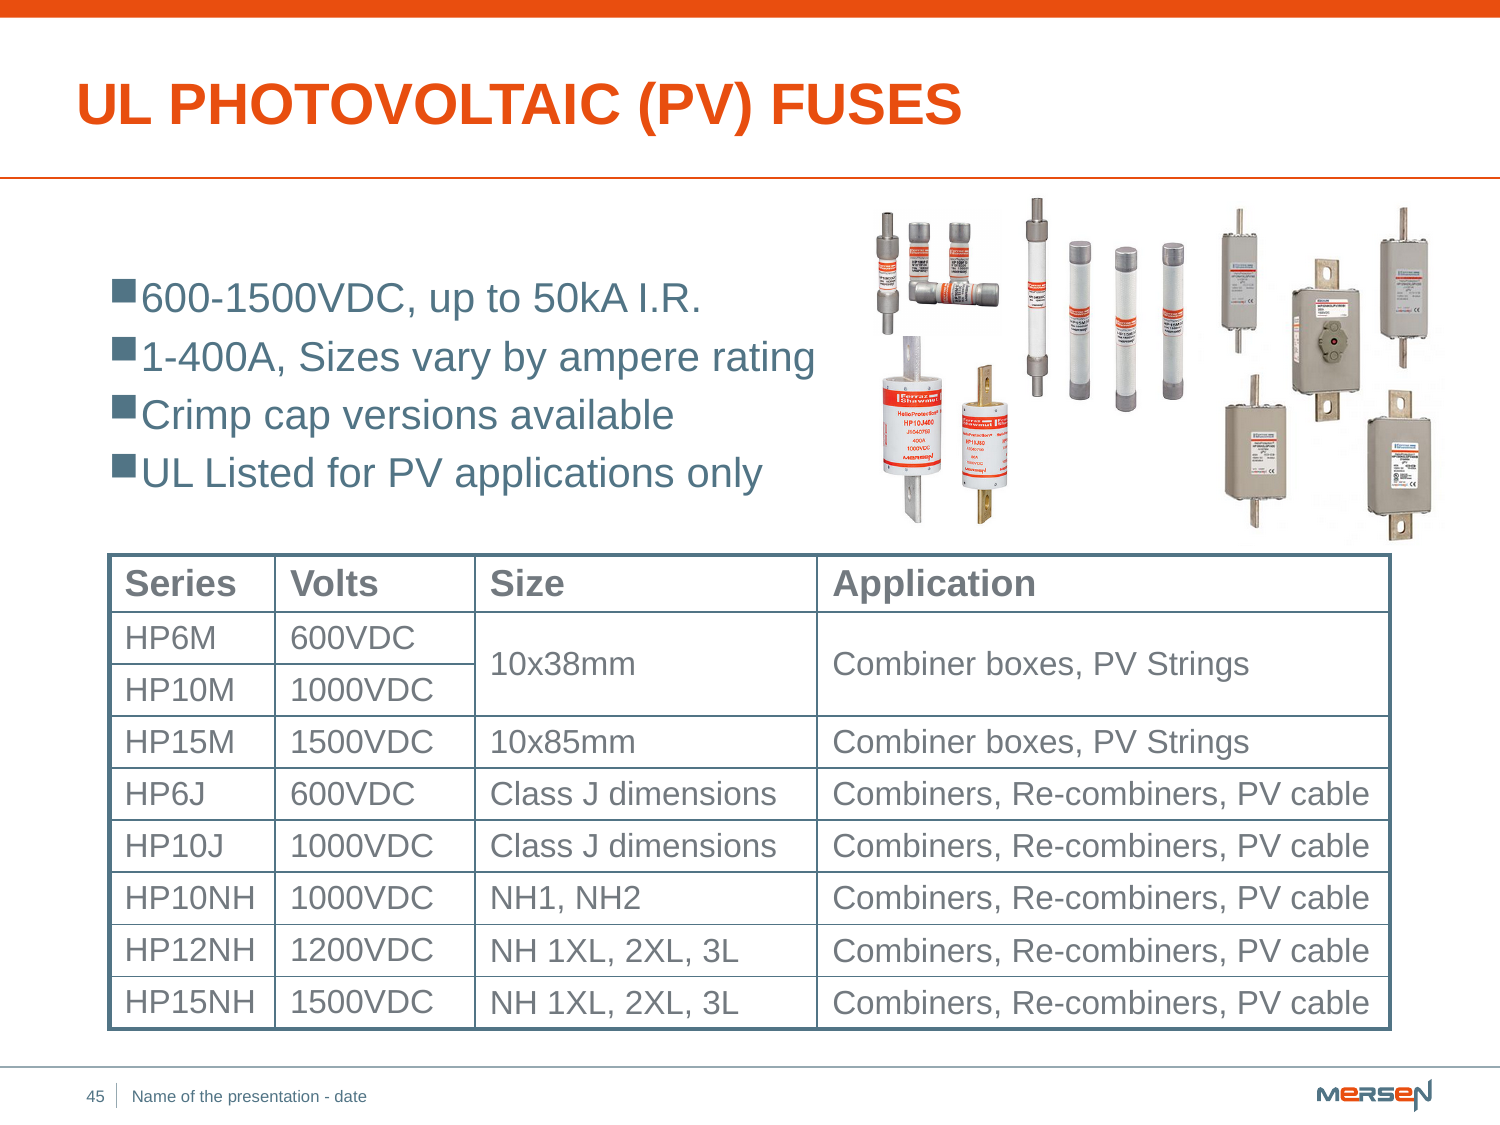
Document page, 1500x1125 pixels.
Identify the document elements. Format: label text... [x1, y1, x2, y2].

table_cell HP6J [112, 769, 274, 819]
table_cell NH 1XL, 2XL, 3L [476, 977, 816, 1027]
table_cell HP10M [112, 665, 274, 715]
table_cell Combiner boxes, PV Strings [818, 717, 1388, 767]
table_cell HP15NH [112, 977, 274, 1027]
table_cell HP15M [112, 717, 274, 767]
picture [1198, 201, 1448, 546]
table_cell Combiners, Re-combiners, PV cable [818, 769, 1388, 819]
table_cell 600VDC [276, 769, 474, 819]
table_cell NH 1XL, 2XL, 3L [476, 925, 816, 976]
list 600-1500VDC, up to 50kA I.R. 1-400A, Sizes vary by ampere rating Crimp cap versions available UL Listed for PV applications only [48, 271, 838, 484]
table_cell 1500VDC [276, 717, 474, 767]
table_cell Combiners, Re-combiners, PV cable [818, 873, 1388, 924]
table_cell HP12NH [112, 925, 274, 976]
table_cell 1000VDC [276, 821, 474, 871]
table_cell Class J dimensions [476, 821, 816, 871]
table_cell 10x38mm [476, 613, 816, 715]
text_box UL Photovoltaic (PV) Fuses [76, 31, 1425, 172]
table_cell HP6M [112, 613, 274, 663]
table_cell Combiners, Re-combiners, PV cable [818, 977, 1388, 1027]
table_cell 600VDC [276, 613, 474, 663]
picture [872, 193, 1187, 529]
table_cell Combiners, Re-combiners, PV cable [818, 925, 1388, 976]
table_cell 1200VDC [276, 925, 474, 976]
table_header Application [818, 557, 1388, 611]
table_cell Class J dimensions [476, 769, 816, 819]
table_cell Combiner boxes, PV Strings [818, 613, 1388, 715]
table_cell 10x85mm [476, 717, 816, 767]
table_header Series [112, 557, 274, 611]
table_header Size [476, 557, 816, 611]
table_cell HP10NH [112, 873, 274, 924]
table_cell 1000VDC [276, 665, 474, 715]
table_cell 1000VDC [276, 873, 474, 924]
table_cell Combiners, Re-combiners, PV cable [818, 821, 1388, 871]
table_cell NH1, NH2 [476, 873, 816, 924]
table_header Volts [276, 557, 474, 611]
table_cell HP10J [112, 821, 274, 871]
table_cell 1500VDC [276, 977, 474, 1027]
